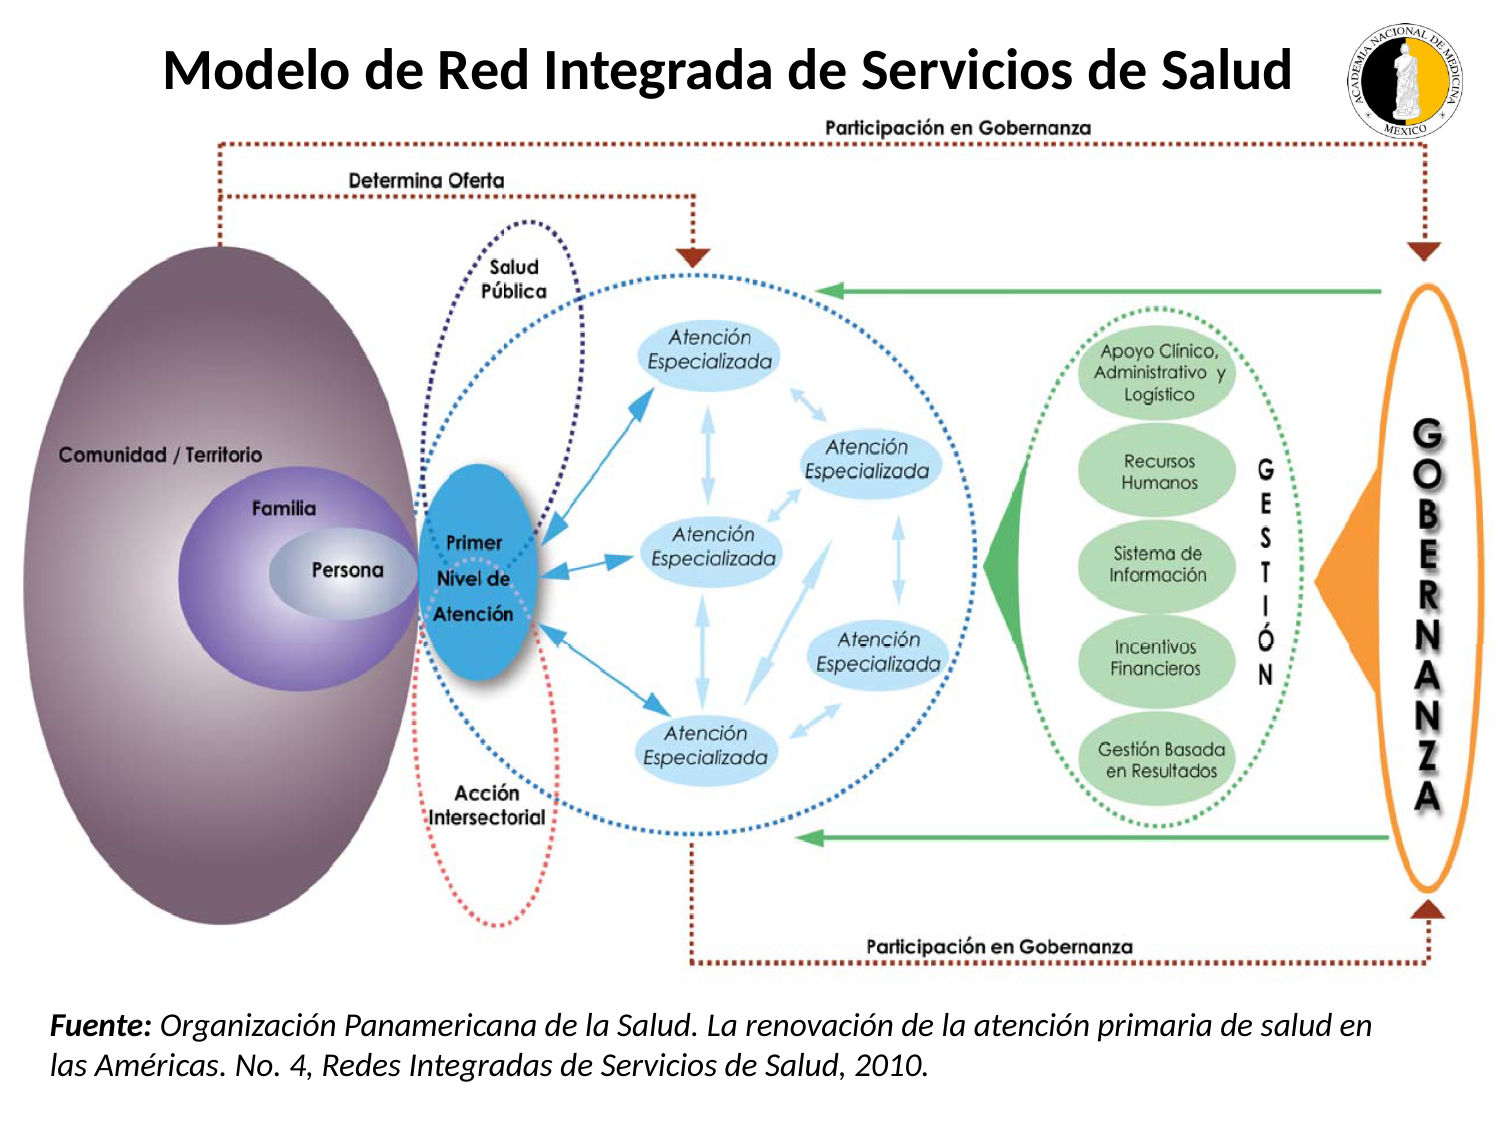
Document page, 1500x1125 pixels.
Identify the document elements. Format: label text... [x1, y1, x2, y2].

text_box Modelo de Red Integrada de Servicios de Salud [147, 23, 1310, 109]
picture [0, 23, 1500, 1011]
text_box Fuente: Organización Panamericana de la Salud. La renovación de la atención primaria de salud en las Américas. No. 4, Redes Integradas de Servicios de Salud, 2010. [35, 1019, 1430, 1091]
